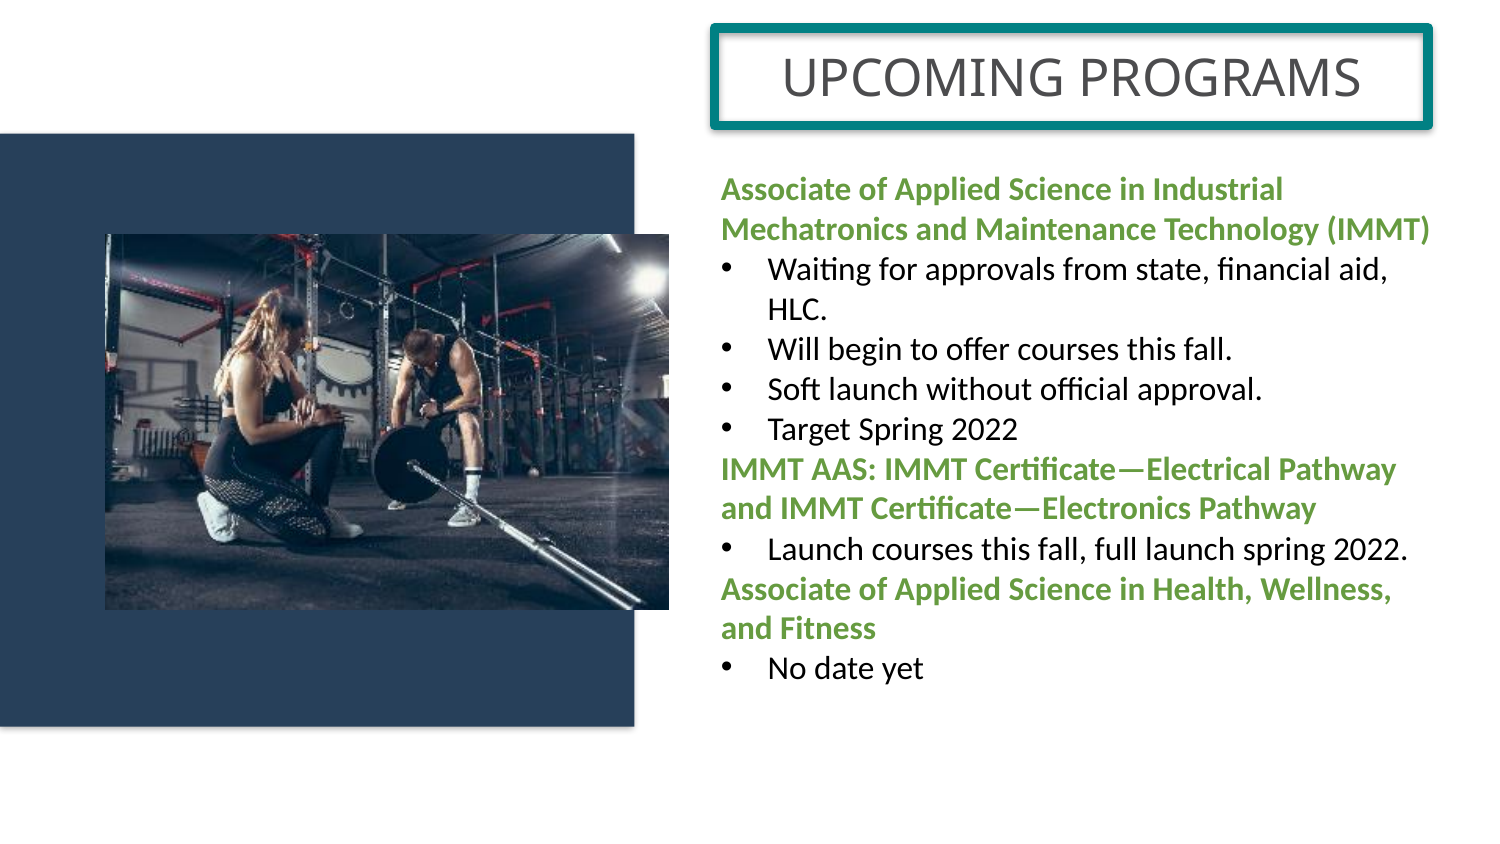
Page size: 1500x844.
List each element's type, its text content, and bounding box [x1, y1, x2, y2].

text_box [714, 27, 1429, 126]
text_box [0, 133, 635, 727]
text_box Associate of Applied Science in Industrial Mechatronics and Maintenance Technology (IMMT) Waiting for approvals from state, financial aid, HLC. Will begin to offer courses this fall. Soft launch without official approval. Target Spring 2022 IMMT AAS: IMMT Certificate—Electrical Pathway and IMMT Certificate—Electronics Pathway Launch courses this fall, full launch spring 2022. Associate of Applied Science in Health, Wellness, and Fitness No date yet [706, 160, 1462, 694]
picture [105, 234, 669, 610]
